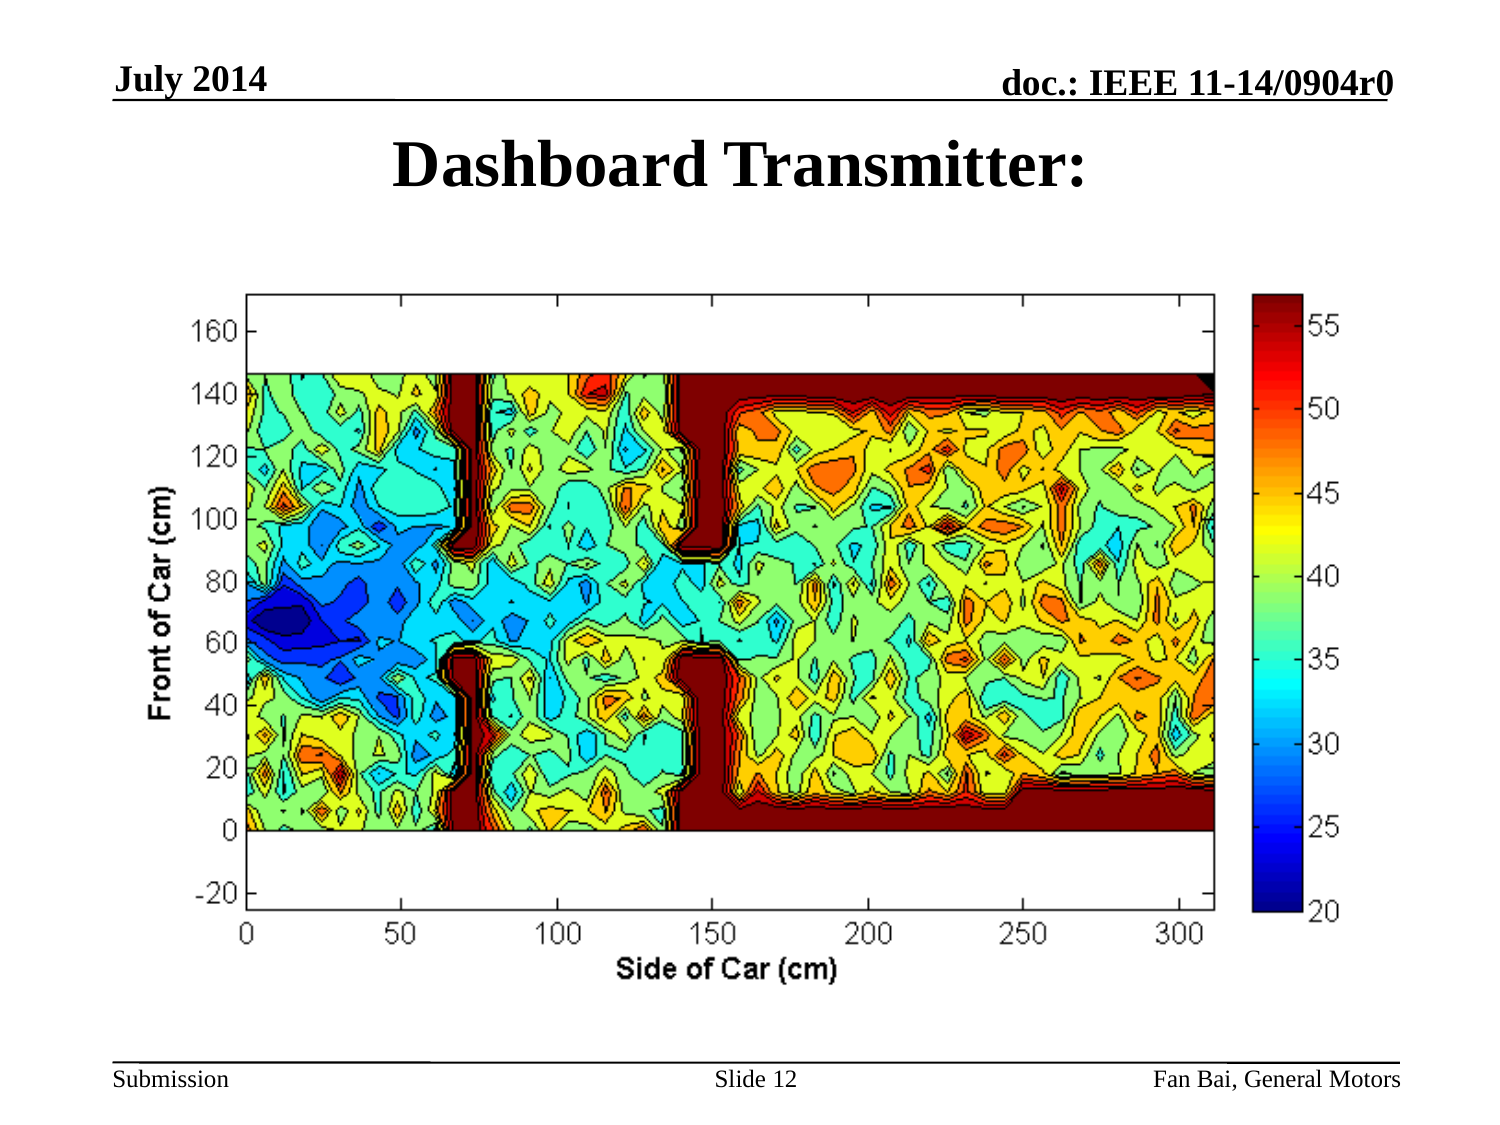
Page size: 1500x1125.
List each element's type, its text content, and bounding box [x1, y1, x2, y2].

title Dashboard Transmitter: [112, 112, 1388, 278]
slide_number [114, 54, 423, 100]
picture [62, 279, 1476, 1044]
footer Fan Bai, General Motors [878, 1061, 1402, 1093]
slide_number Slide 12 [712, 1061, 800, 1123]
